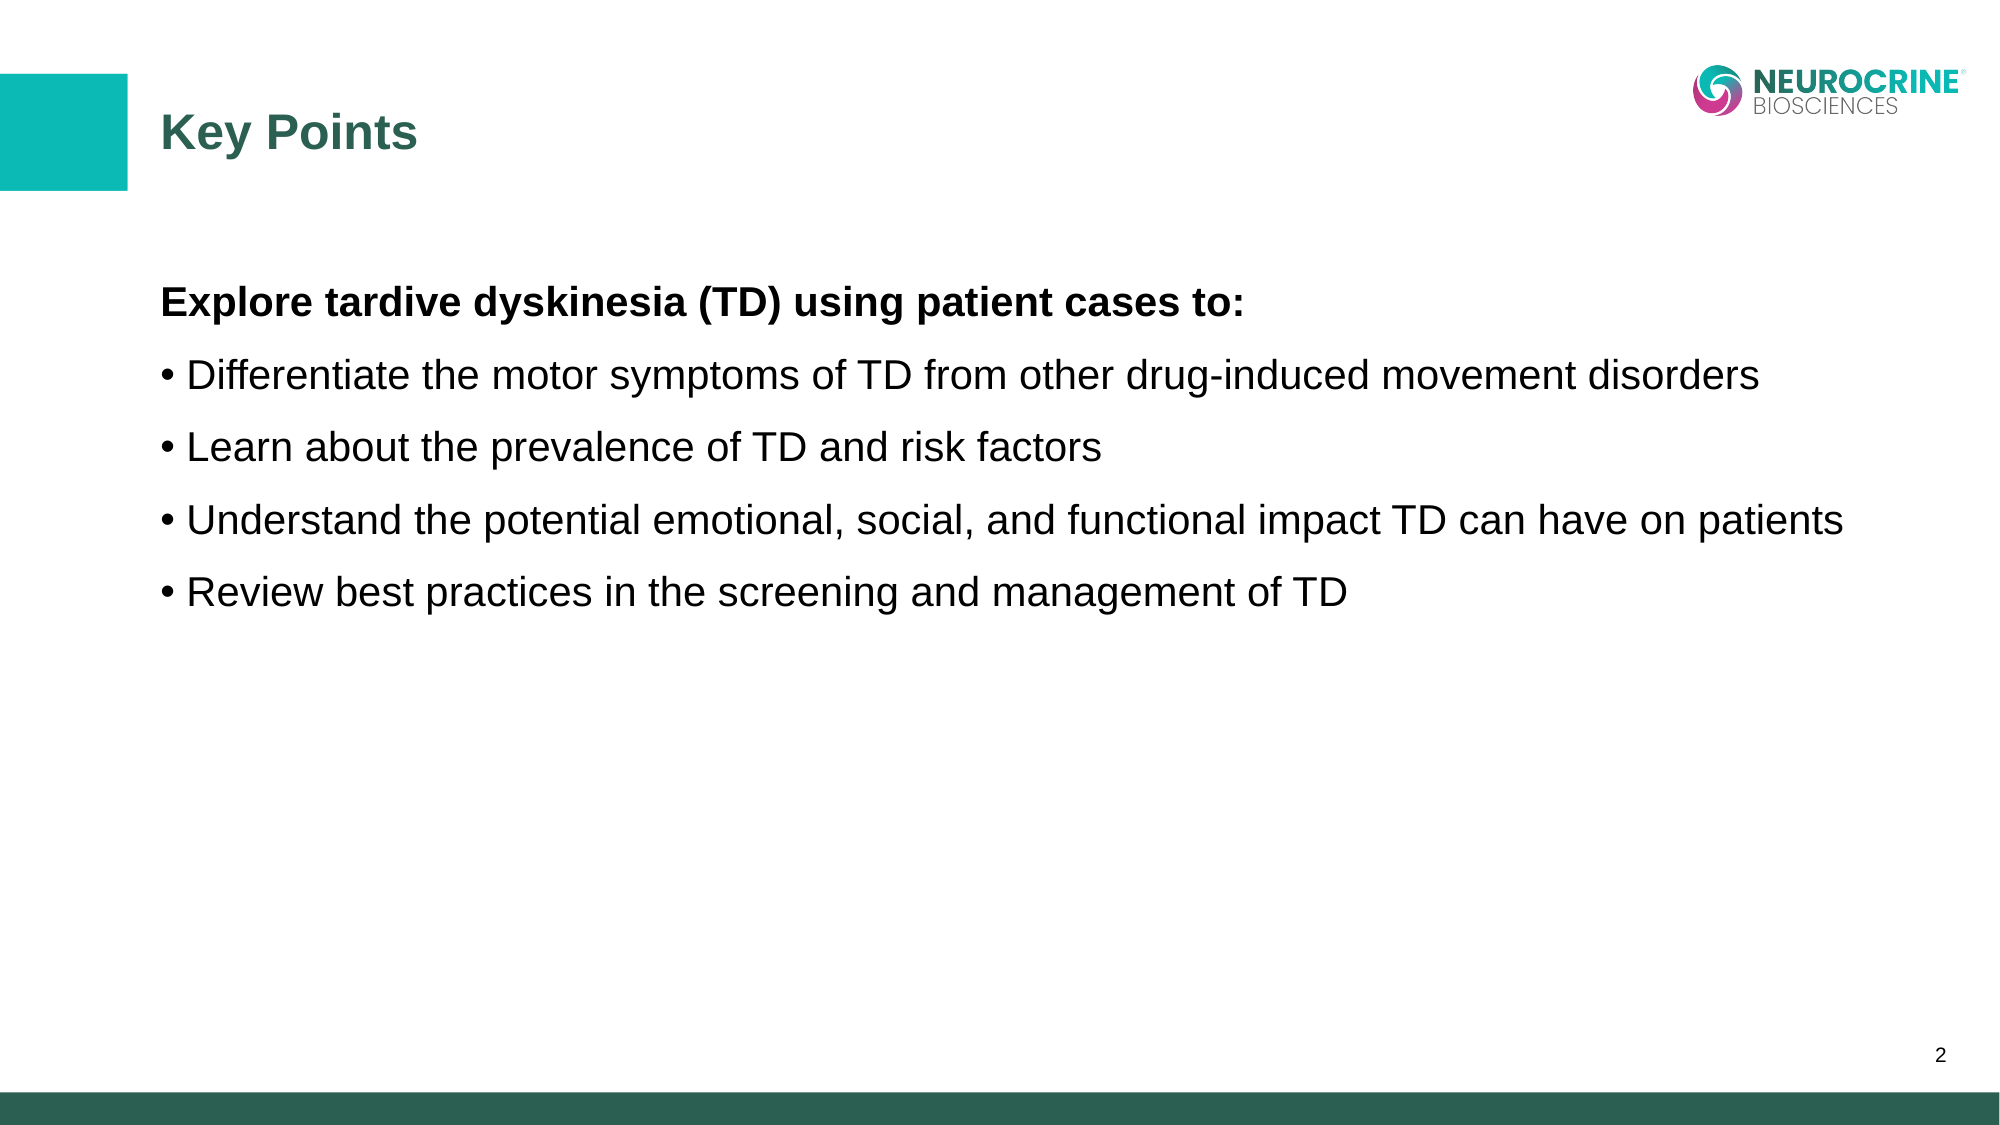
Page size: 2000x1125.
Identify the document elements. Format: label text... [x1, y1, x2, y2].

title Key Points [160, 58, 1691, 207]
slide_number 2 [1915, 1002, 1966, 1067]
picture [1693, 65, 1966, 116]
list Explore tardive dyskinesia (TD) using patient cases to: Differentiate the motor symptoms of TD from other drug-induced movement disorders Learn about the prevalence of TD and risk factors Understand the potential emotional, social, and functional impact TD can have on patients Review best practices in the screening and management of TD [160, 278, 1894, 928]
